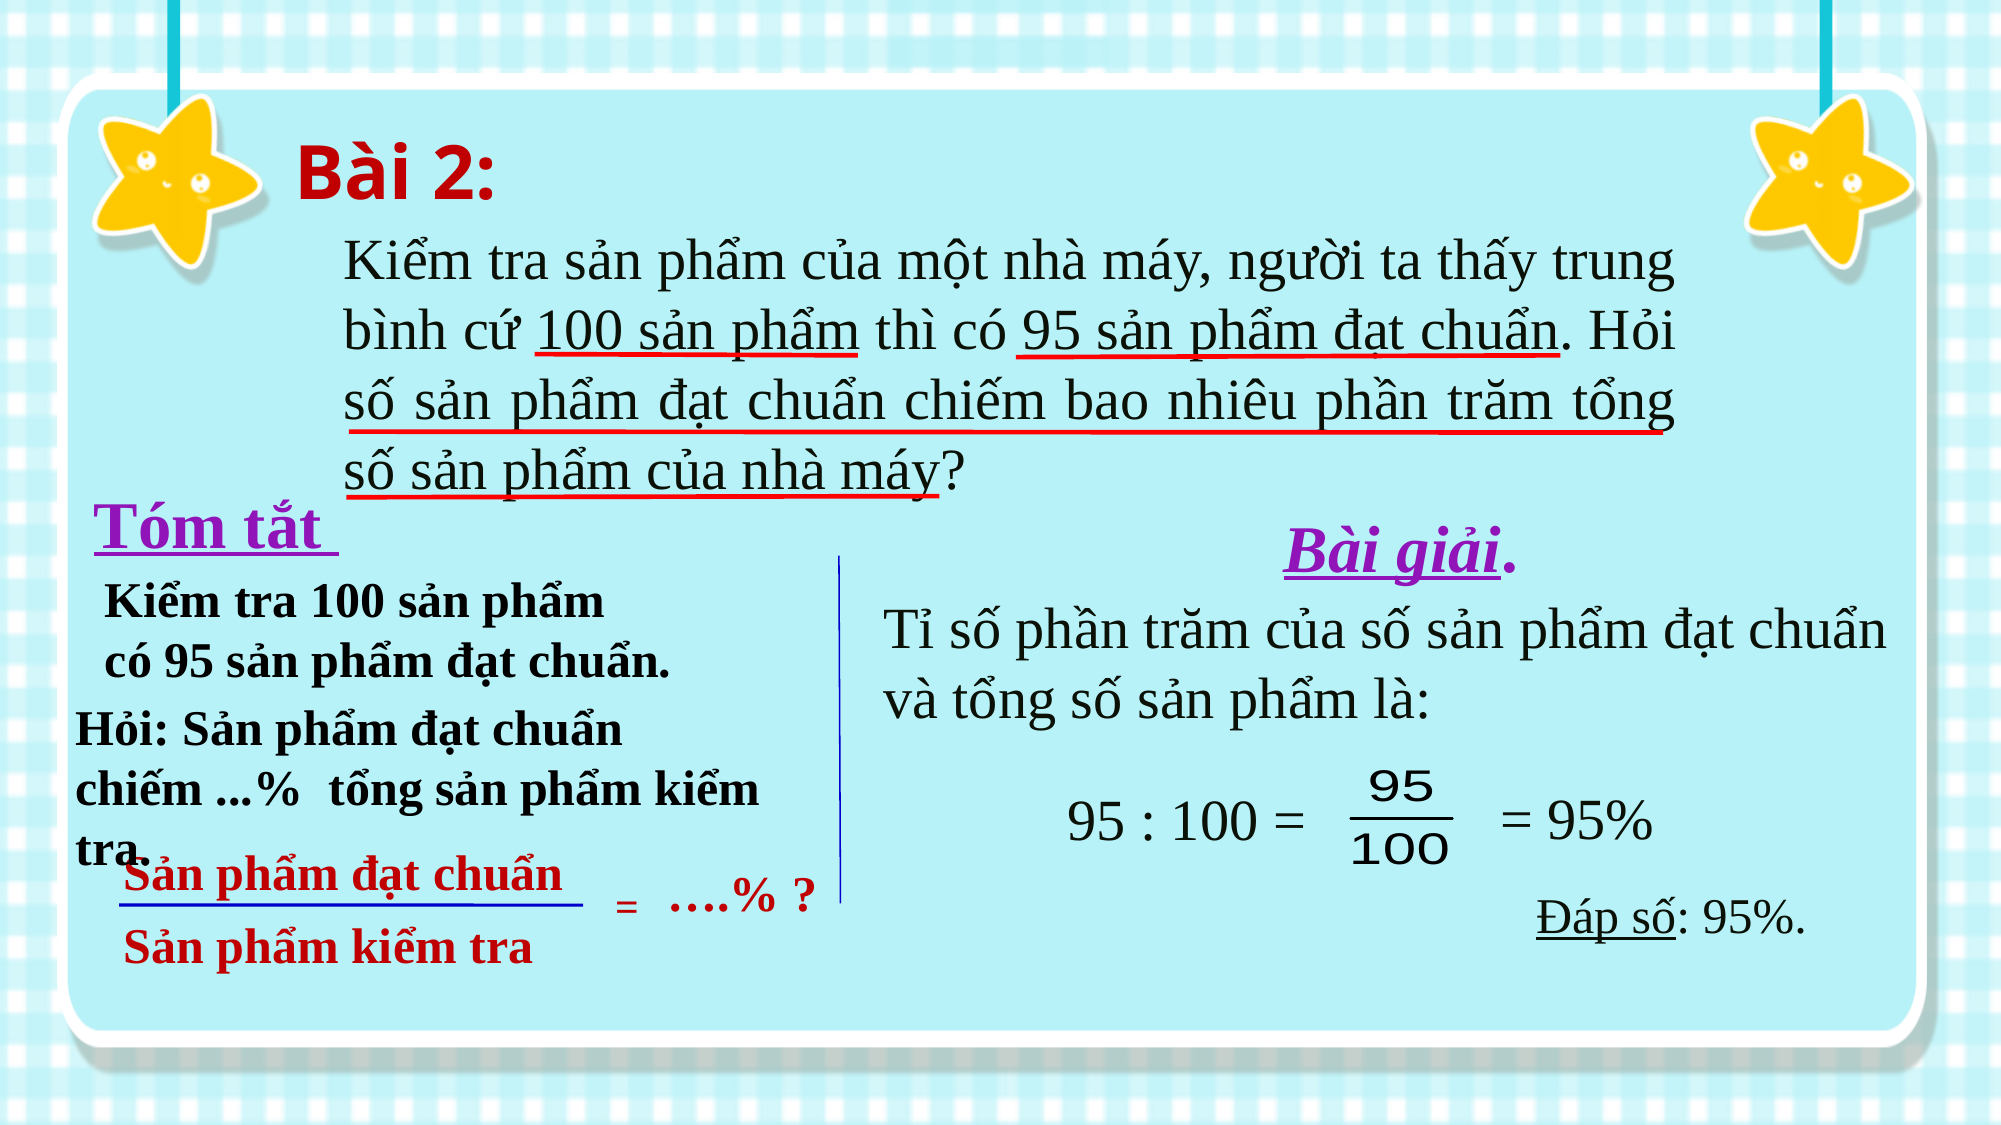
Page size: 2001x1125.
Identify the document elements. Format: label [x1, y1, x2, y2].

text_box [1340, 759, 1466, 874]
picture [0, 0, 2001, 1125]
text_box [108, 832, 871, 982]
text_box [56, 0, 1940, 1077]
